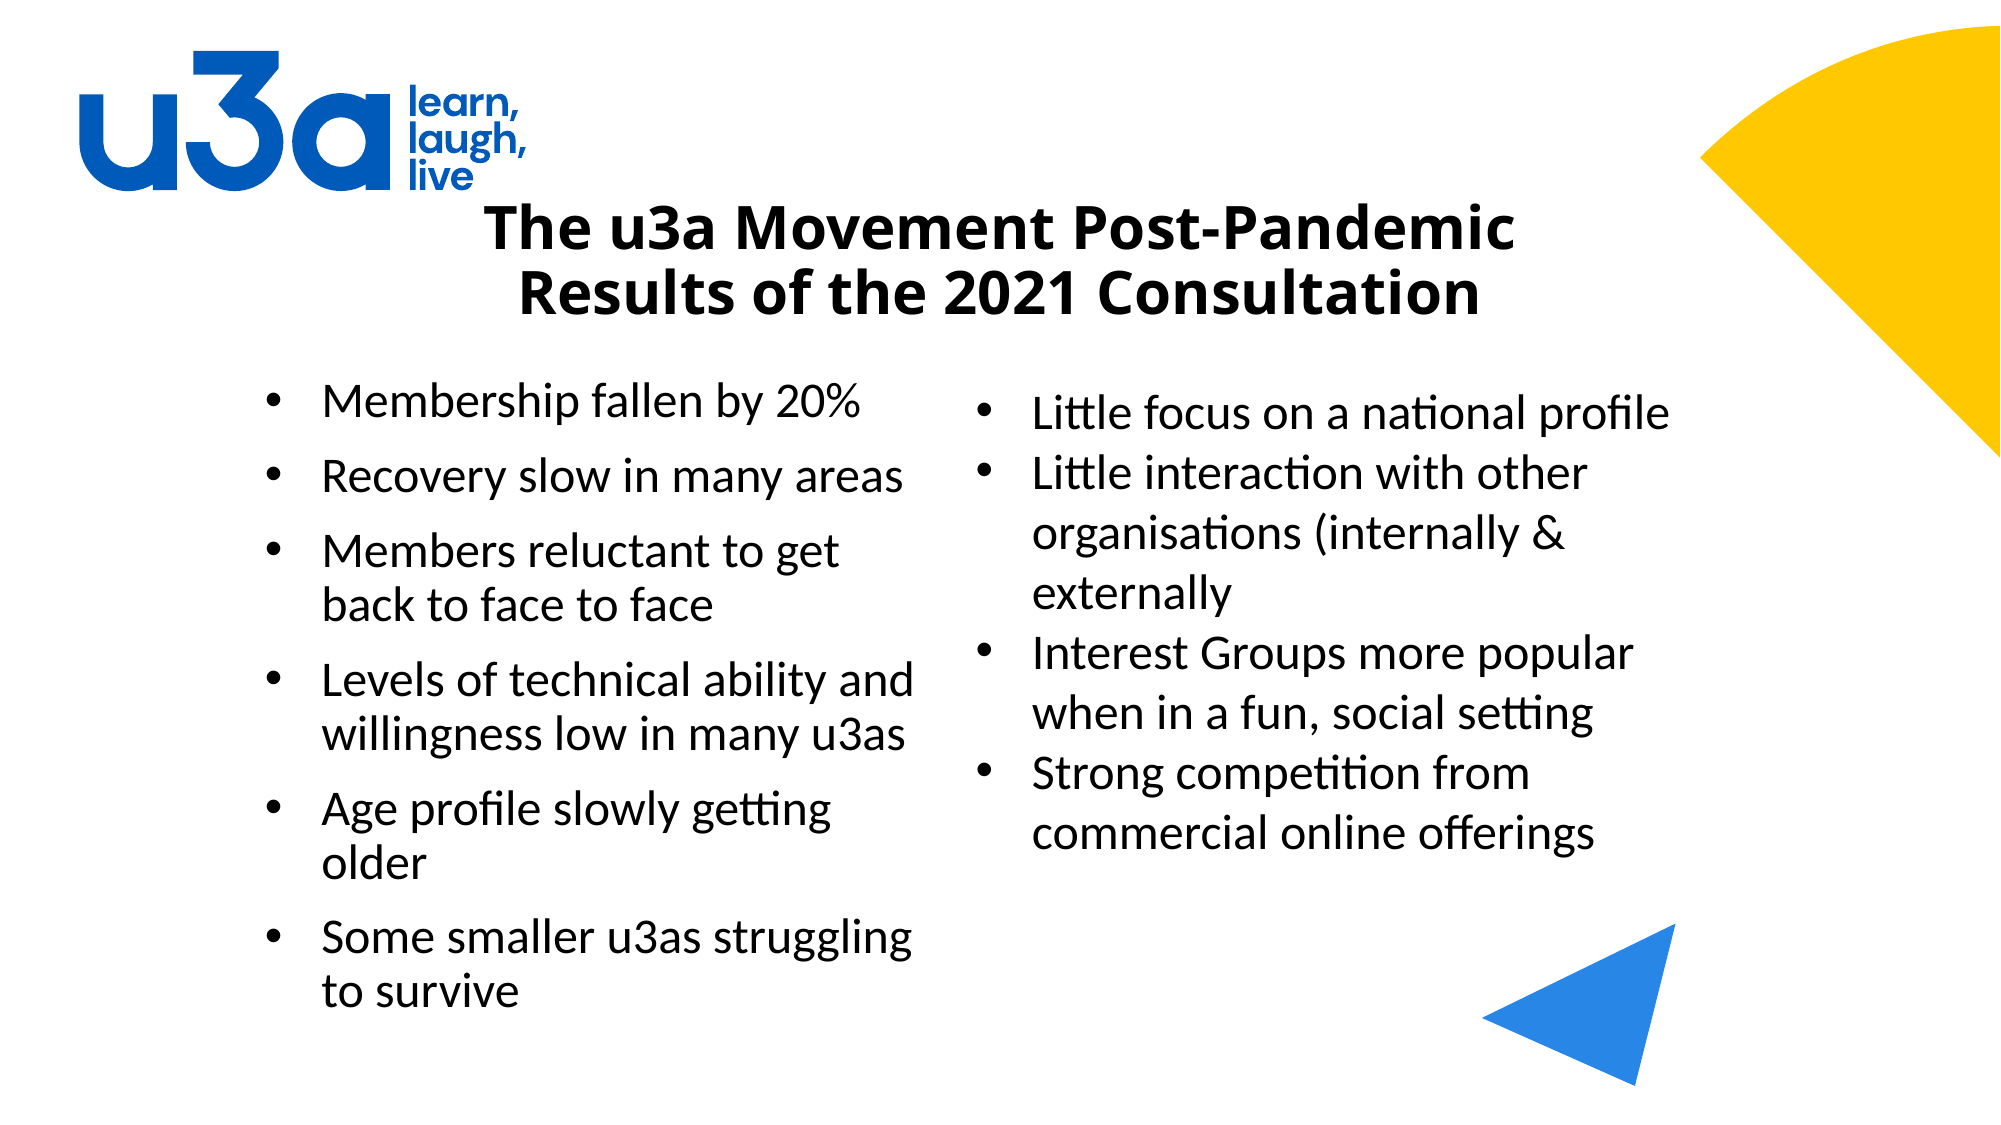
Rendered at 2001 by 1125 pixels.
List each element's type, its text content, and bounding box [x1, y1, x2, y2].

subtitle Membership fallen by 20% Recovery slow in many areas Members reluctant to get back to face to face Levels of technical ability and willingness low in many u3as Age profile slowly getting older Some smaller u3as struggling to survive [249, 367, 946, 891]
title The u3a Movement Post-Pandemic Results of the 2021 Consultation [249, 189, 1750, 336]
text_box Little focus on a national profile Little interaction with other organisations (internally & externally Interest Groups more popular when in a fun, social setting Strong competition from commercial online offerings [960, 372, 1773, 867]
